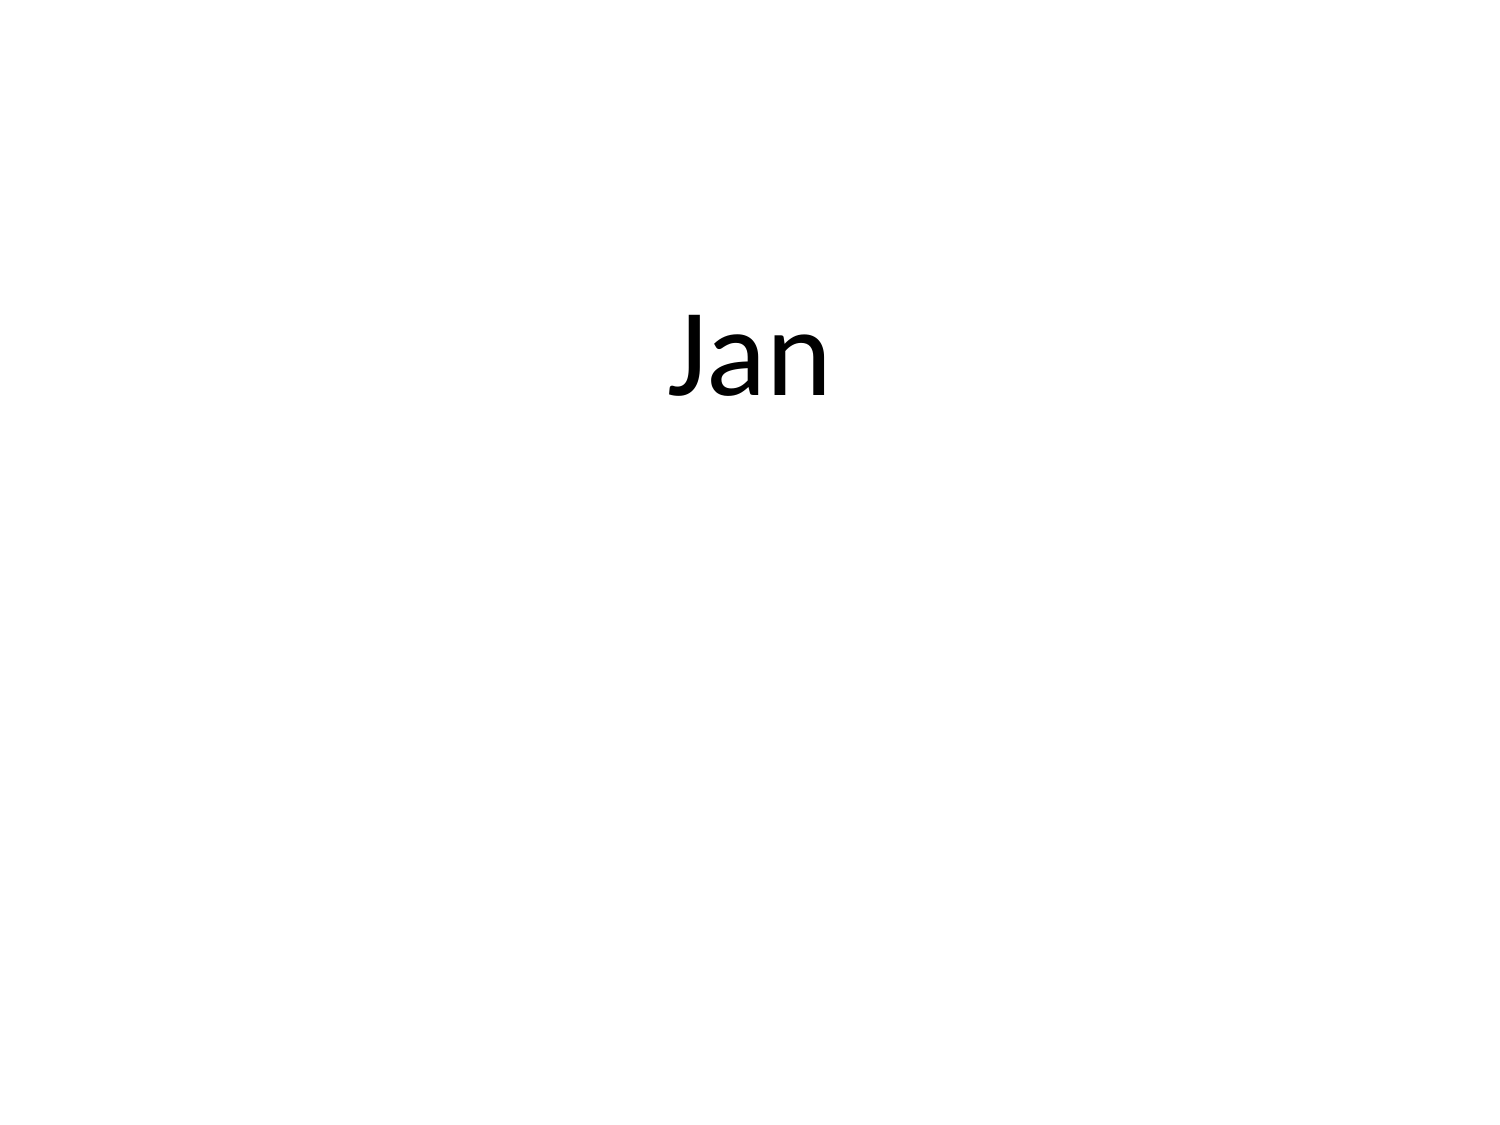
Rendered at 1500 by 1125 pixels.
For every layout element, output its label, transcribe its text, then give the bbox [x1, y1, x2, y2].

list Jan [75, 262, 1425, 450]
